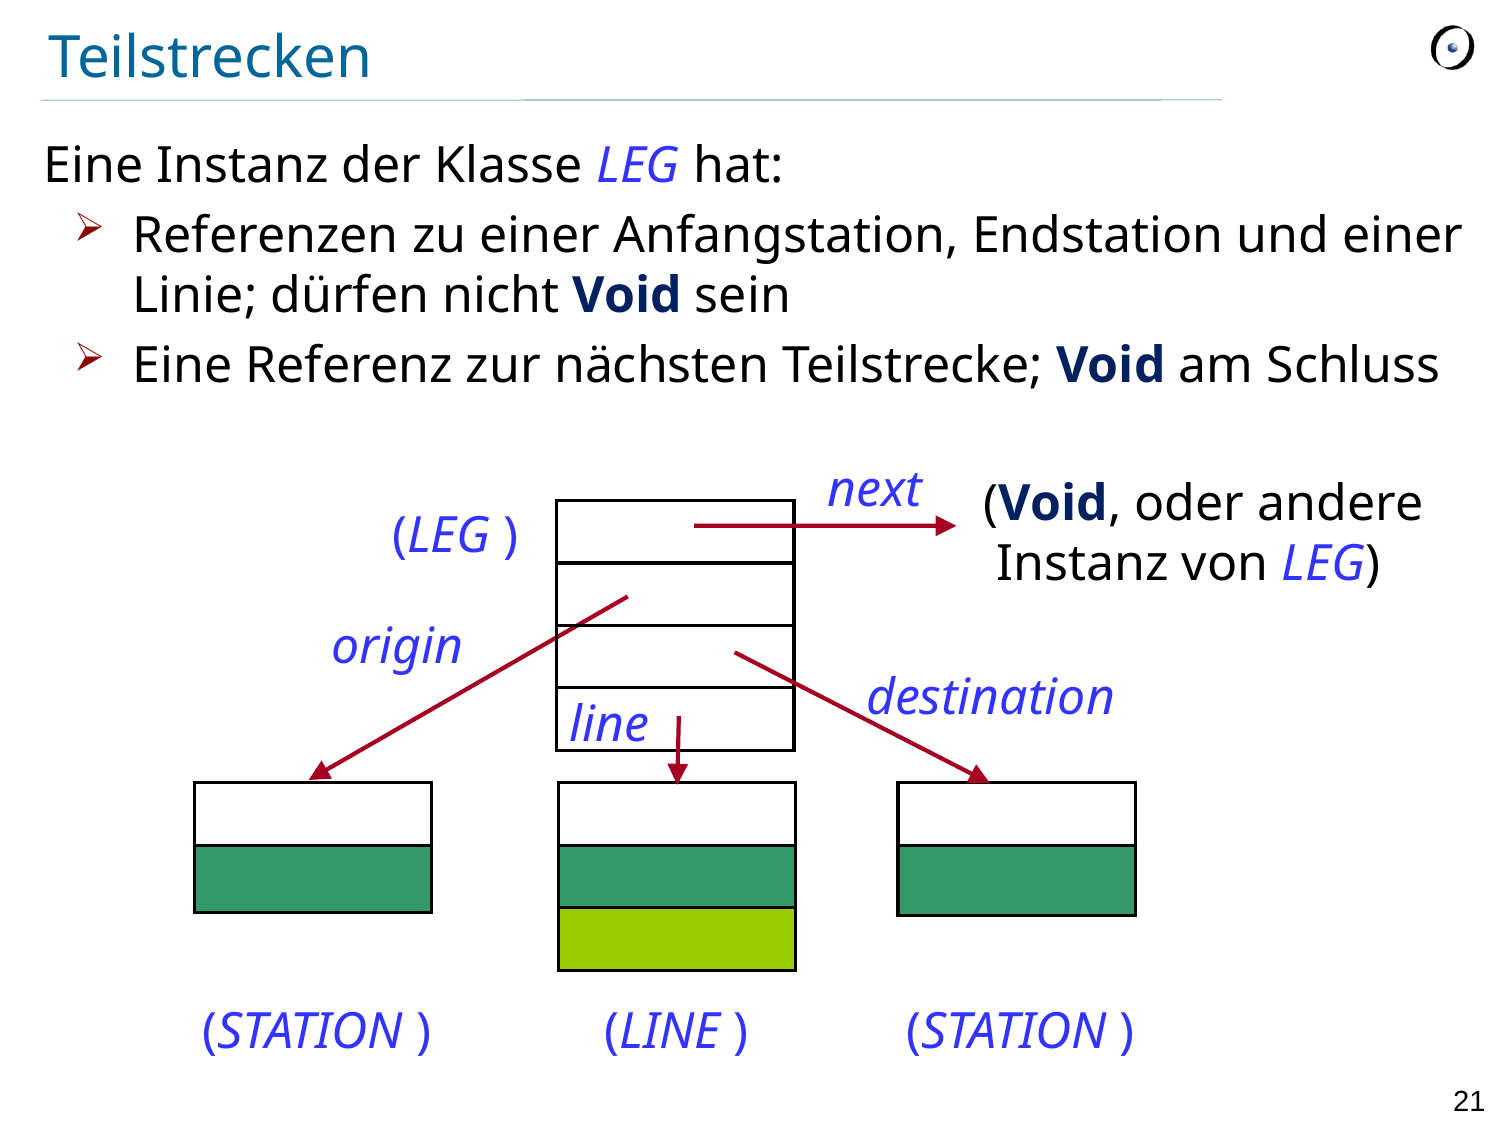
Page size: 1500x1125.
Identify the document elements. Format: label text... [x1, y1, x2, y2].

text_box [667, 760, 689, 785]
text_box [556, 564, 794, 625]
text_box [897, 846, 1136, 916]
text_box [556, 625, 794, 684]
text_box [558, 782, 796, 846]
text_box [558, 846, 796, 907]
text_box [897, 782, 1136, 846]
text_box [194, 846, 432, 913]
text_box (LINE ) [557, 990, 796, 1066]
title Teilstrecken [48, 18, 1285, 89]
text_box [308, 682, 480, 781]
text_box origin [316, 606, 488, 682]
text_box line [554, 684, 879, 760]
text_box [694, 515, 957, 537]
text_box next [799, 448, 1000, 524]
list Eine Instanz der Klasse LEG hat: Referenzen zu einer Anfangstation, Endstation und einer Linie; dürfen nicht Void sein Eine Referenz zur nächsten Teilstrecke; Void am Schluss [28, 124, 1482, 964]
picture [1429, 20, 1476, 72]
text_box (LEG ) [377, 495, 555, 571]
text_box [879, 726, 991, 784]
text_box (STATION ) [144, 990, 490, 1066]
text_box [194, 782, 432, 846]
text_box (Void, oder andere Instanz von LEG) [968, 463, 1459, 598]
text_box [556, 500, 794, 564]
text_box (STATION ) [848, 990, 1193, 1066]
text_box [558, 907, 796, 971]
text_box destination [851, 657, 1176, 733]
